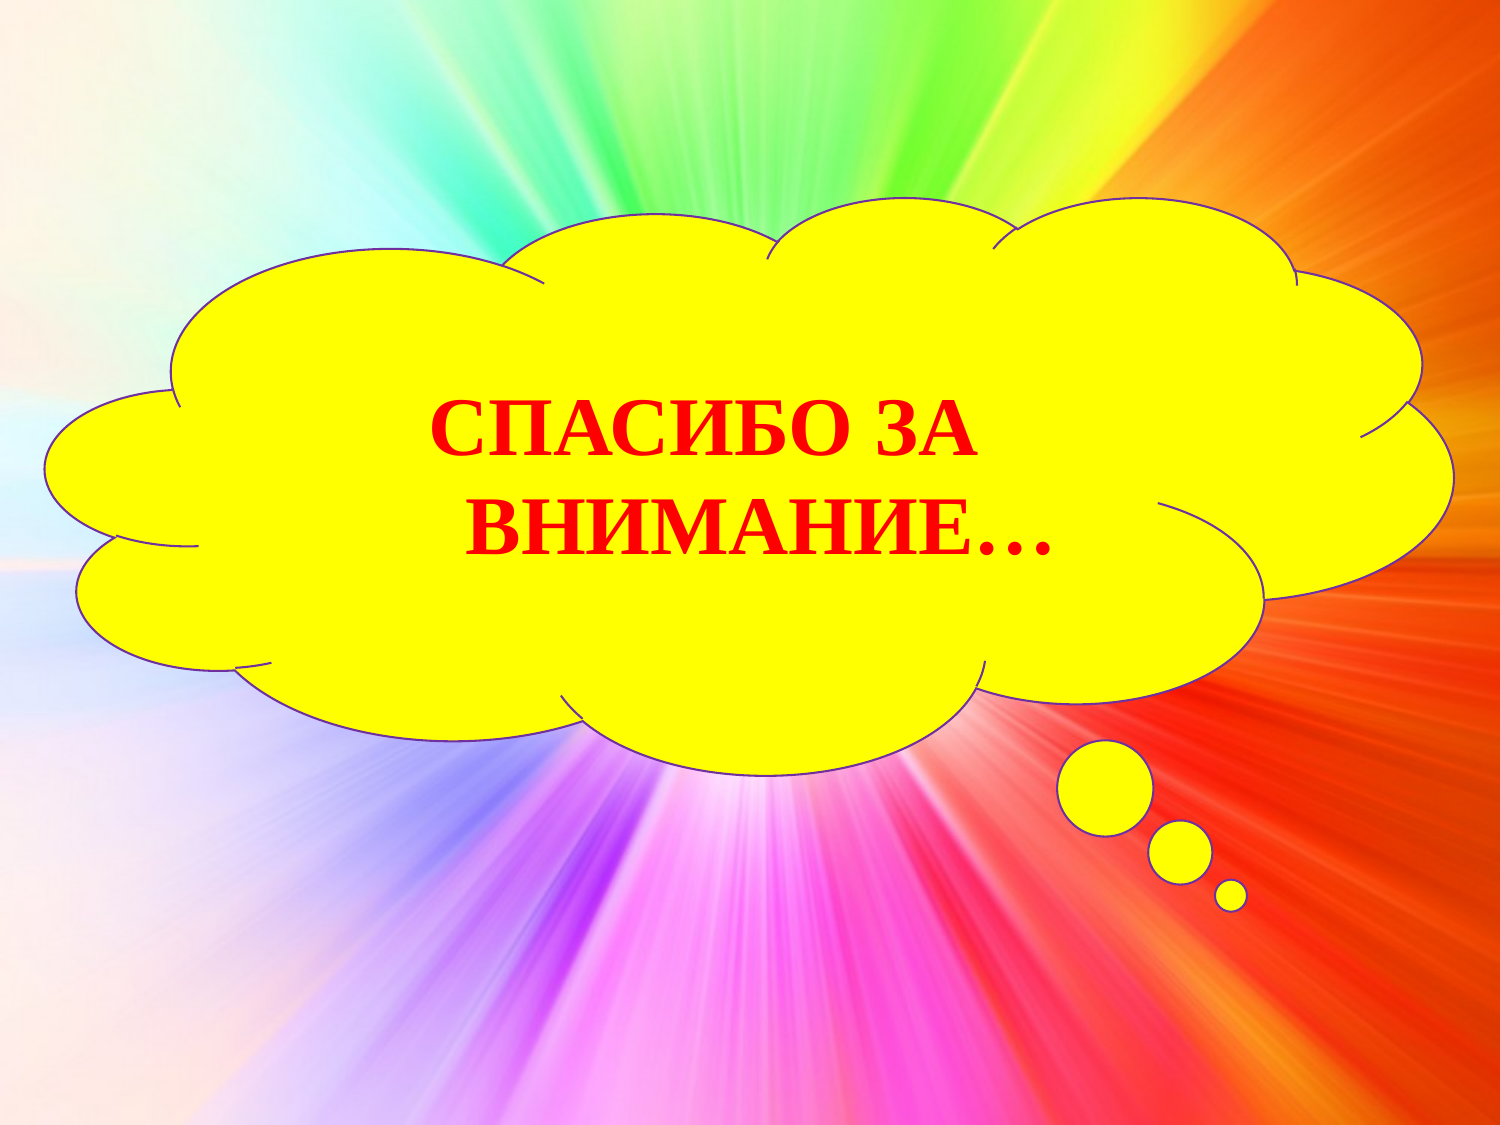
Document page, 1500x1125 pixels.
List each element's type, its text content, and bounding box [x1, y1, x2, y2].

text_box СПАСИБО ЗА ВНИМАНИЕ… [1056, 739, 1155, 838]
picture [0, 0, 1500, 1125]
text_box СПАСИБО ЗА ВНИМАНИЕ… [1147, 819, 1214, 886]
text_box СПАСИБО ЗА ВНИМАНИЕ… [43, 196, 1456, 777]
text_box СПАСИБО ЗА ВНИМАНИЕ… [1213, 878, 1249, 913]
